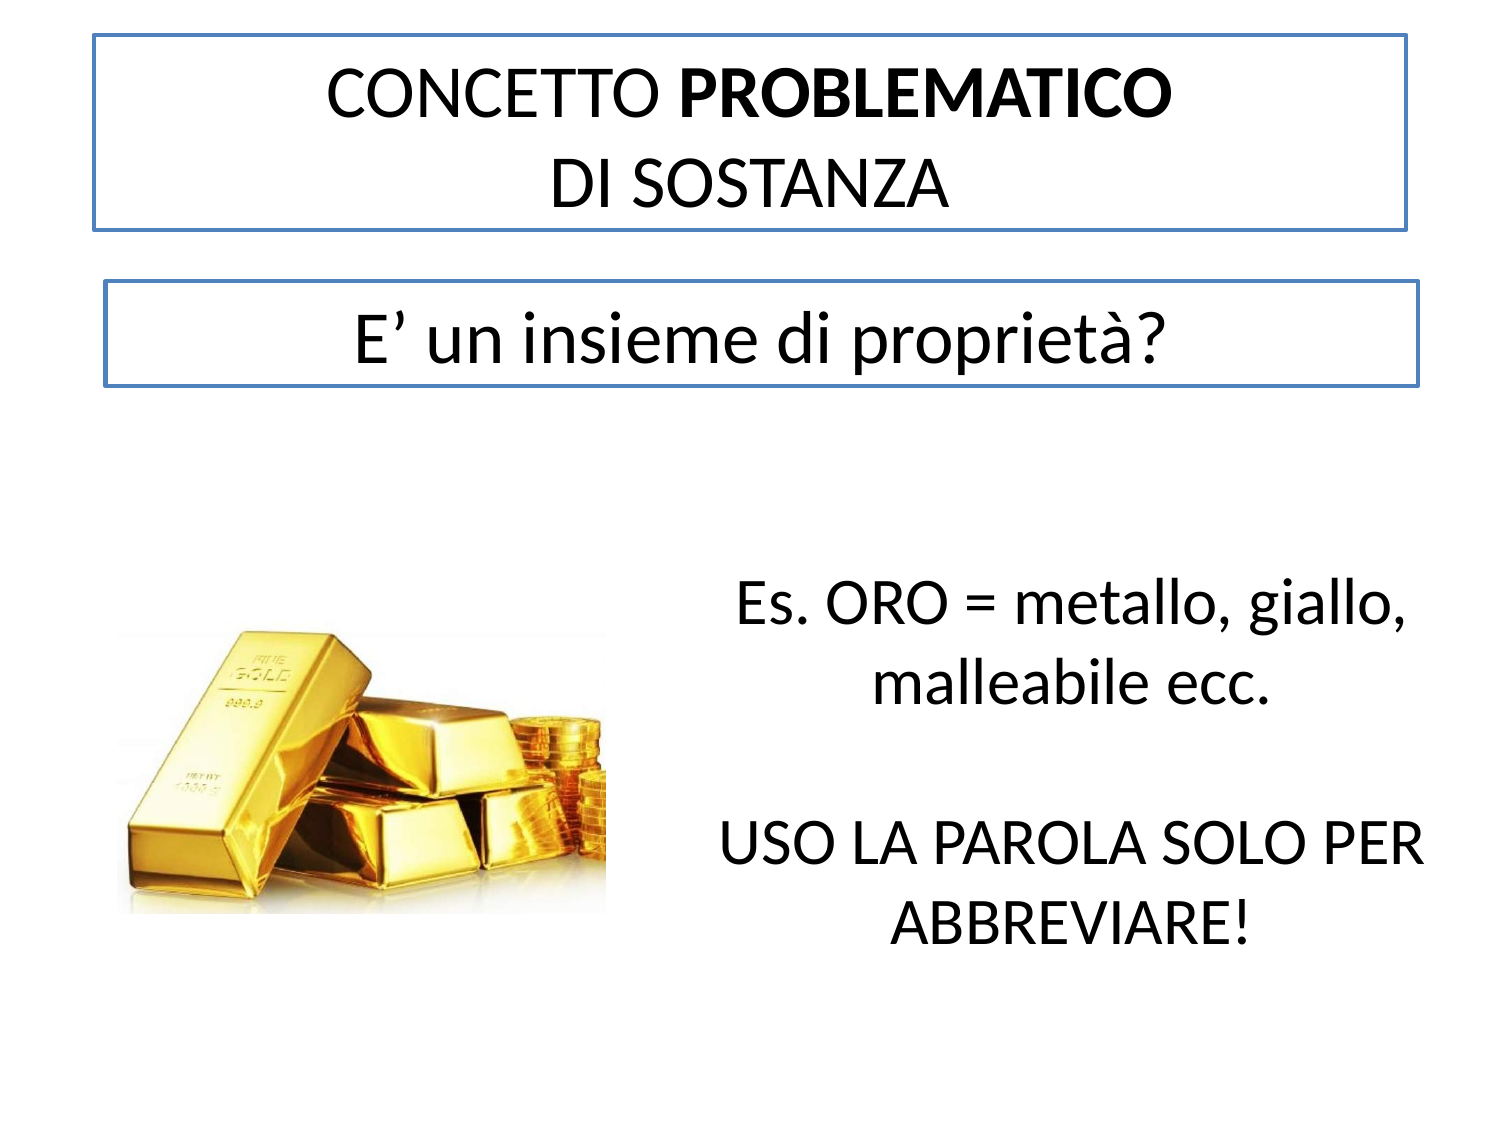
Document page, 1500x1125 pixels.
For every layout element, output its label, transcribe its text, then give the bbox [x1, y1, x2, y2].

text_box CONCETTO PROBLEMATICO DI SOSTANZA [92, 33, 1408, 232]
picture [116, 620, 606, 915]
text_box Es. ORO = metallo, giallo, malleabile ecc. USO LA PAROLA SOLO PER ABBREVIARE! [679, 550, 1465, 966]
text_box E’ un insieme di proprietà? [103, 279, 1420, 388]
